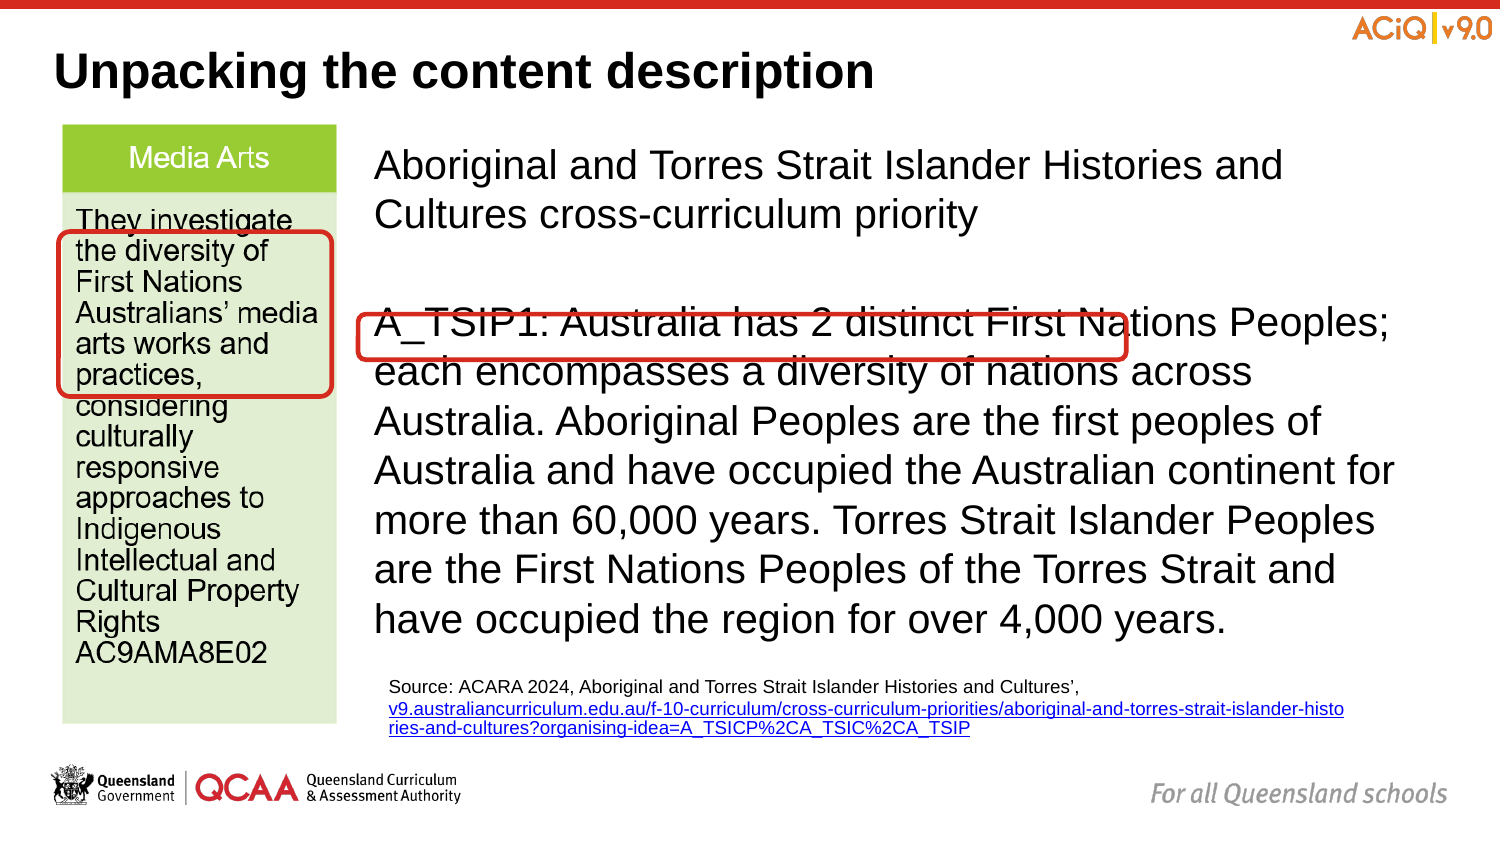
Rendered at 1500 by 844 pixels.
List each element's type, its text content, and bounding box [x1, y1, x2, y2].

text_box [357, 313, 1128, 361]
text_box Source: ACARA 2024, Aboriginal and Torres Strait Islander Histories and Cultures’, v9.australiancurriculum.edu.au/f-10-curriculum/cross-curriculum-priorities/aboriginal-and-torres-strait-islander-histories-and-cultures?organising-idea=A_TSICP%2CA_TSIC%2CA_TSIP [373, 667, 1360, 750]
picture [1151, 782, 1447, 806]
picture [57, 119, 342, 728]
picture [49, 764, 462, 805]
picture [1352, 12, 1492, 44]
title Unpacking the content description [53, 45, 1448, 105]
list Aboriginal and Torres Strait Islander Histories and Cultures cross-curriculum priority A_TSIP1: Australia has 2 distinct First Nations Peoples; each encompasses a diversity of nations across Australia. Aboriginal Peoples are the first peoples of Australia and have occupied the Australian continent for more than 60,000 years. Torres Strait Islander Peoples are the First Nations Peoples of the Torres Strait and have occupied the region for over 4,000 years. [373, 137, 1401, 709]
